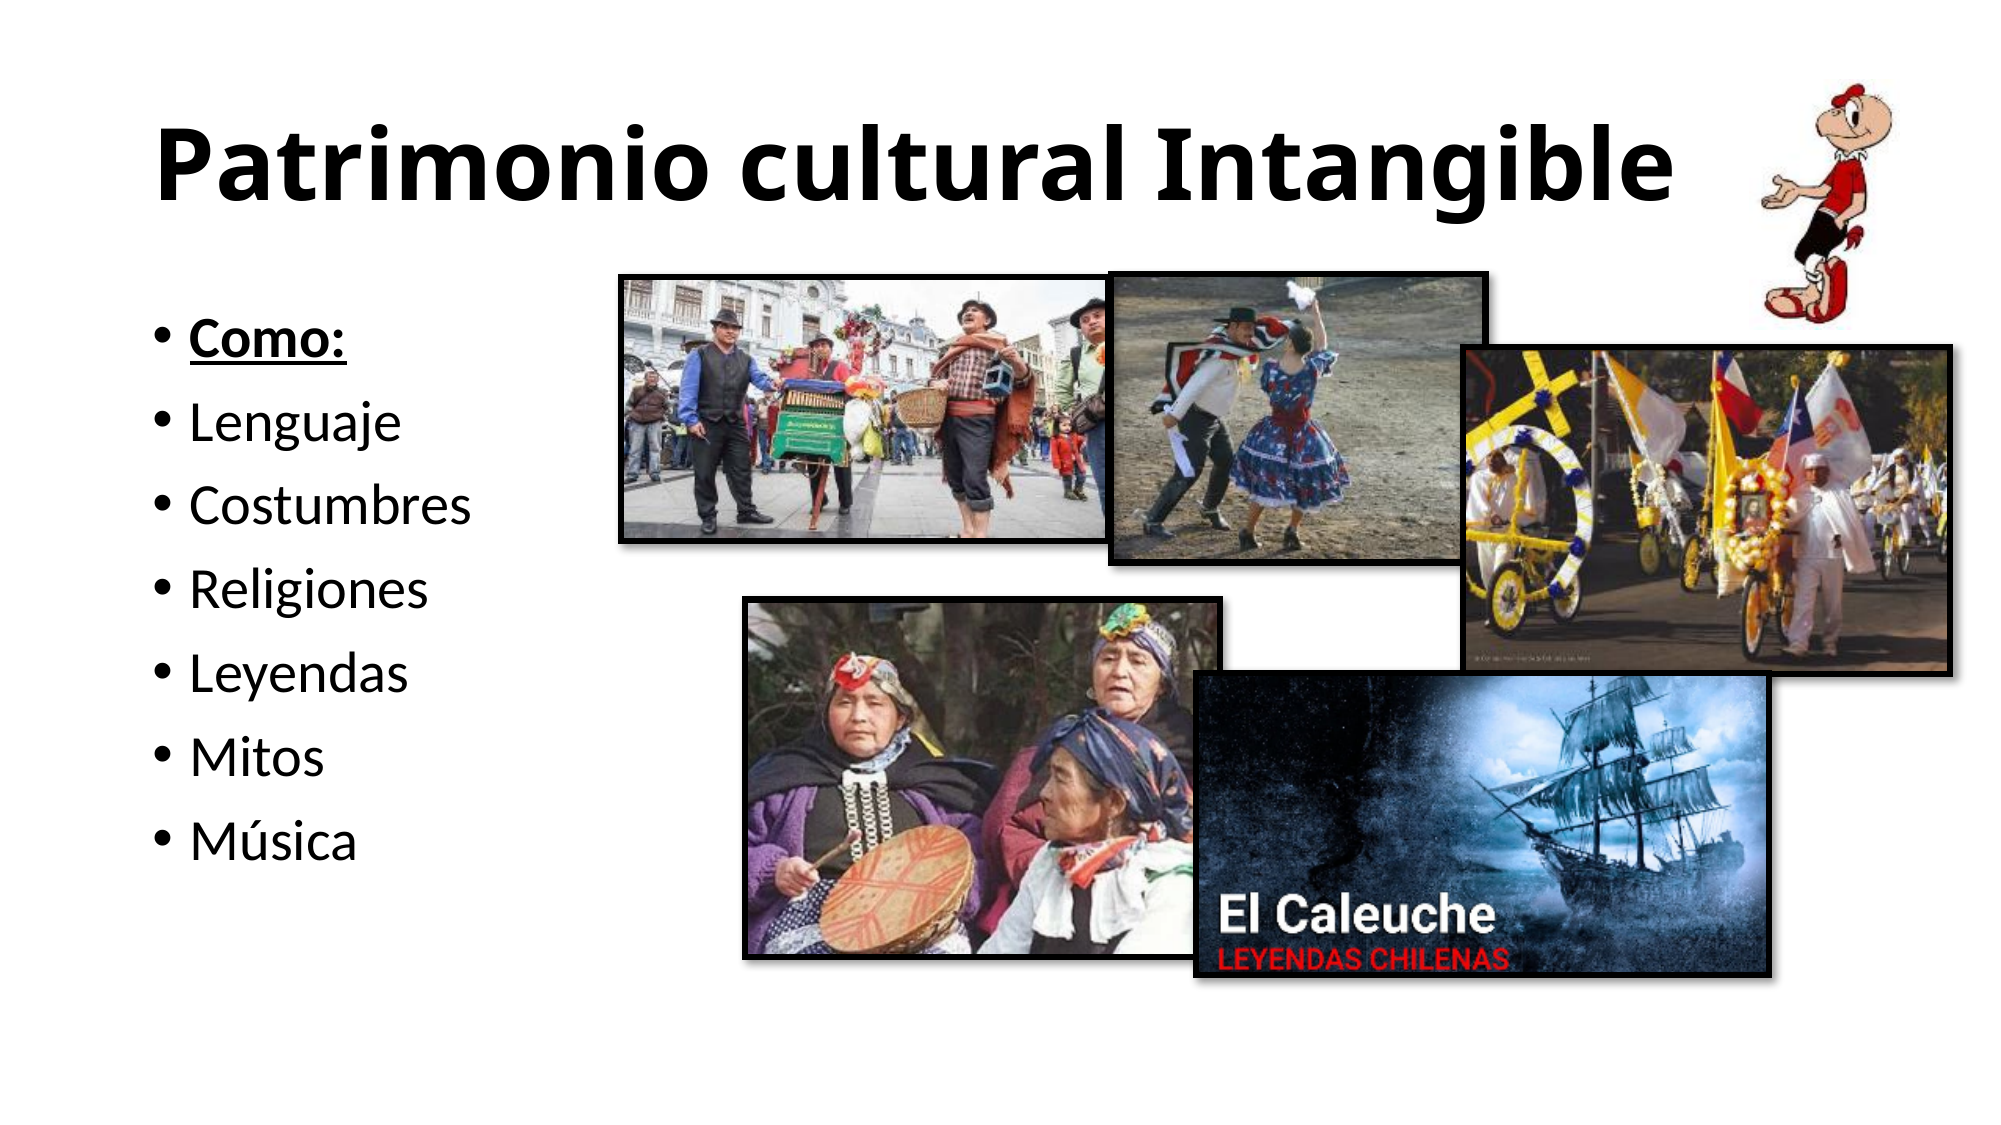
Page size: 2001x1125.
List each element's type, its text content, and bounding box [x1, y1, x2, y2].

picture [1114, 277, 1948, 671]
list Como: Lenguaje Costumbres Religiones Leyendas Mitos Música [137, 299, 988, 1014]
picture [623, 279, 1106, 538]
picture [1749, 79, 1900, 330]
title Patrimonio cultural Intangible [137, 59, 1863, 278]
picture [747, 602, 1766, 973]
